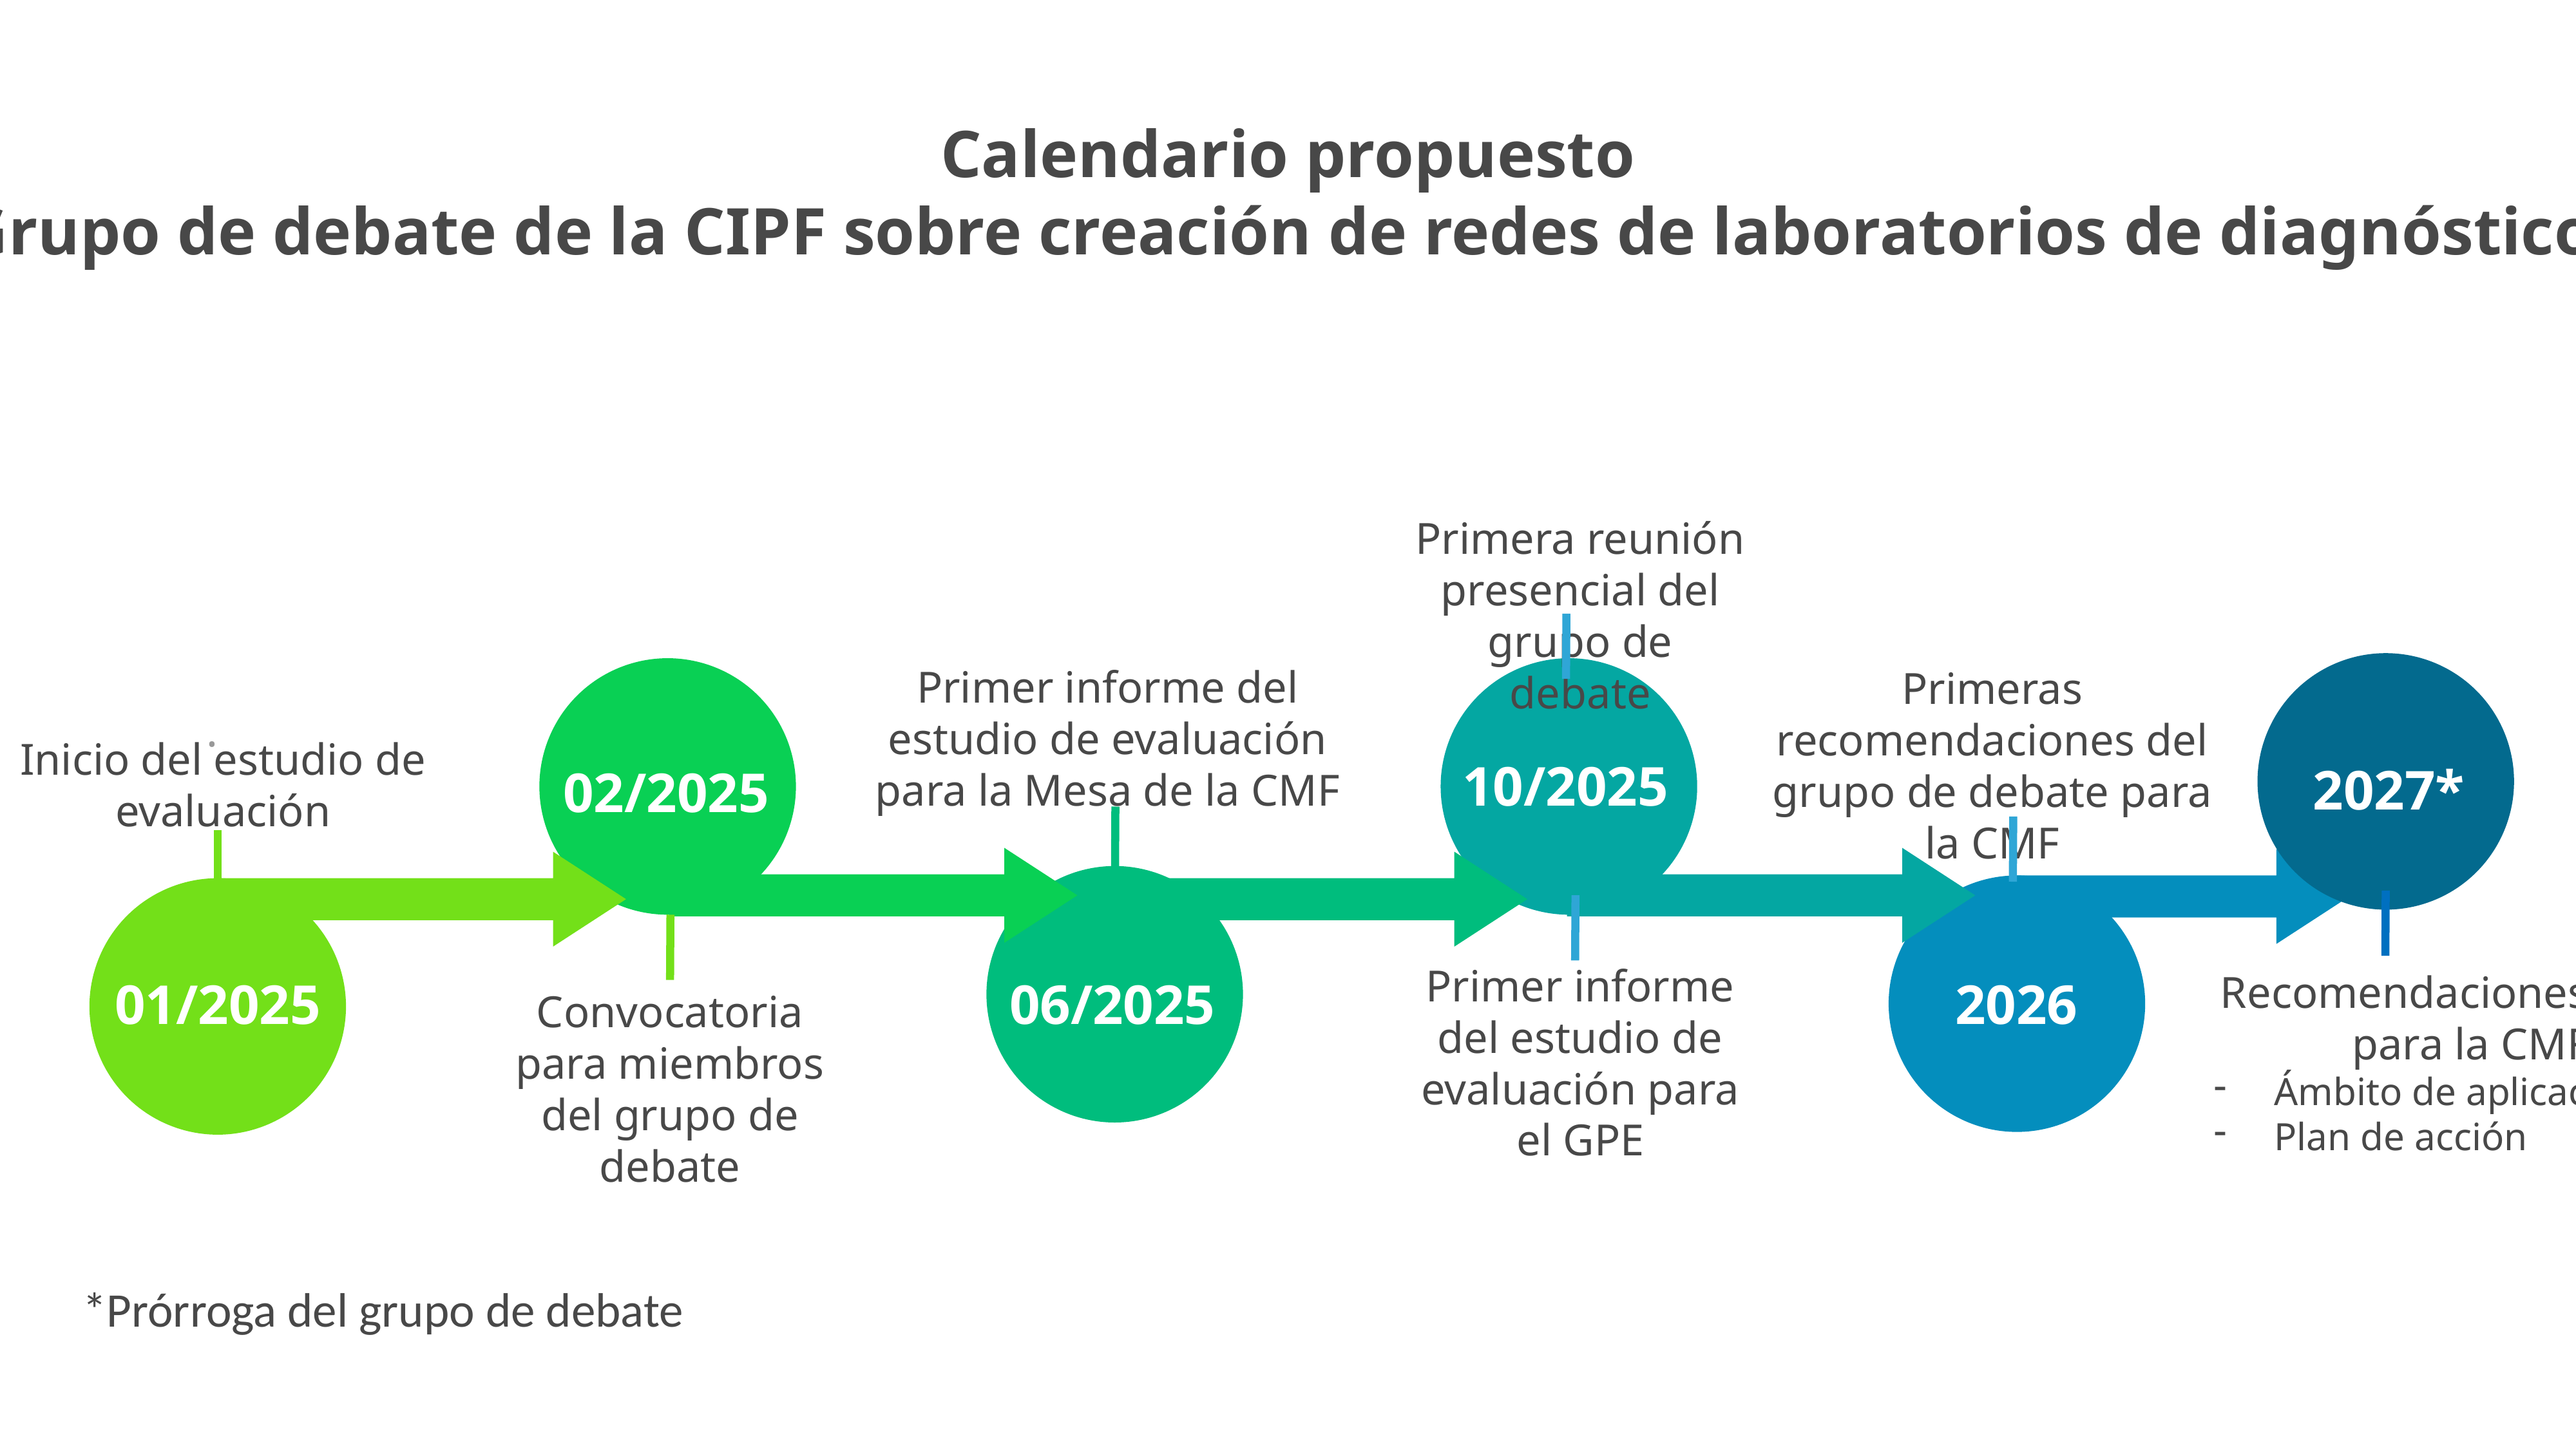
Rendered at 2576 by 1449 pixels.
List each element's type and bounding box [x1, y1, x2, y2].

text_box [0, 108, 2576, 1343]
